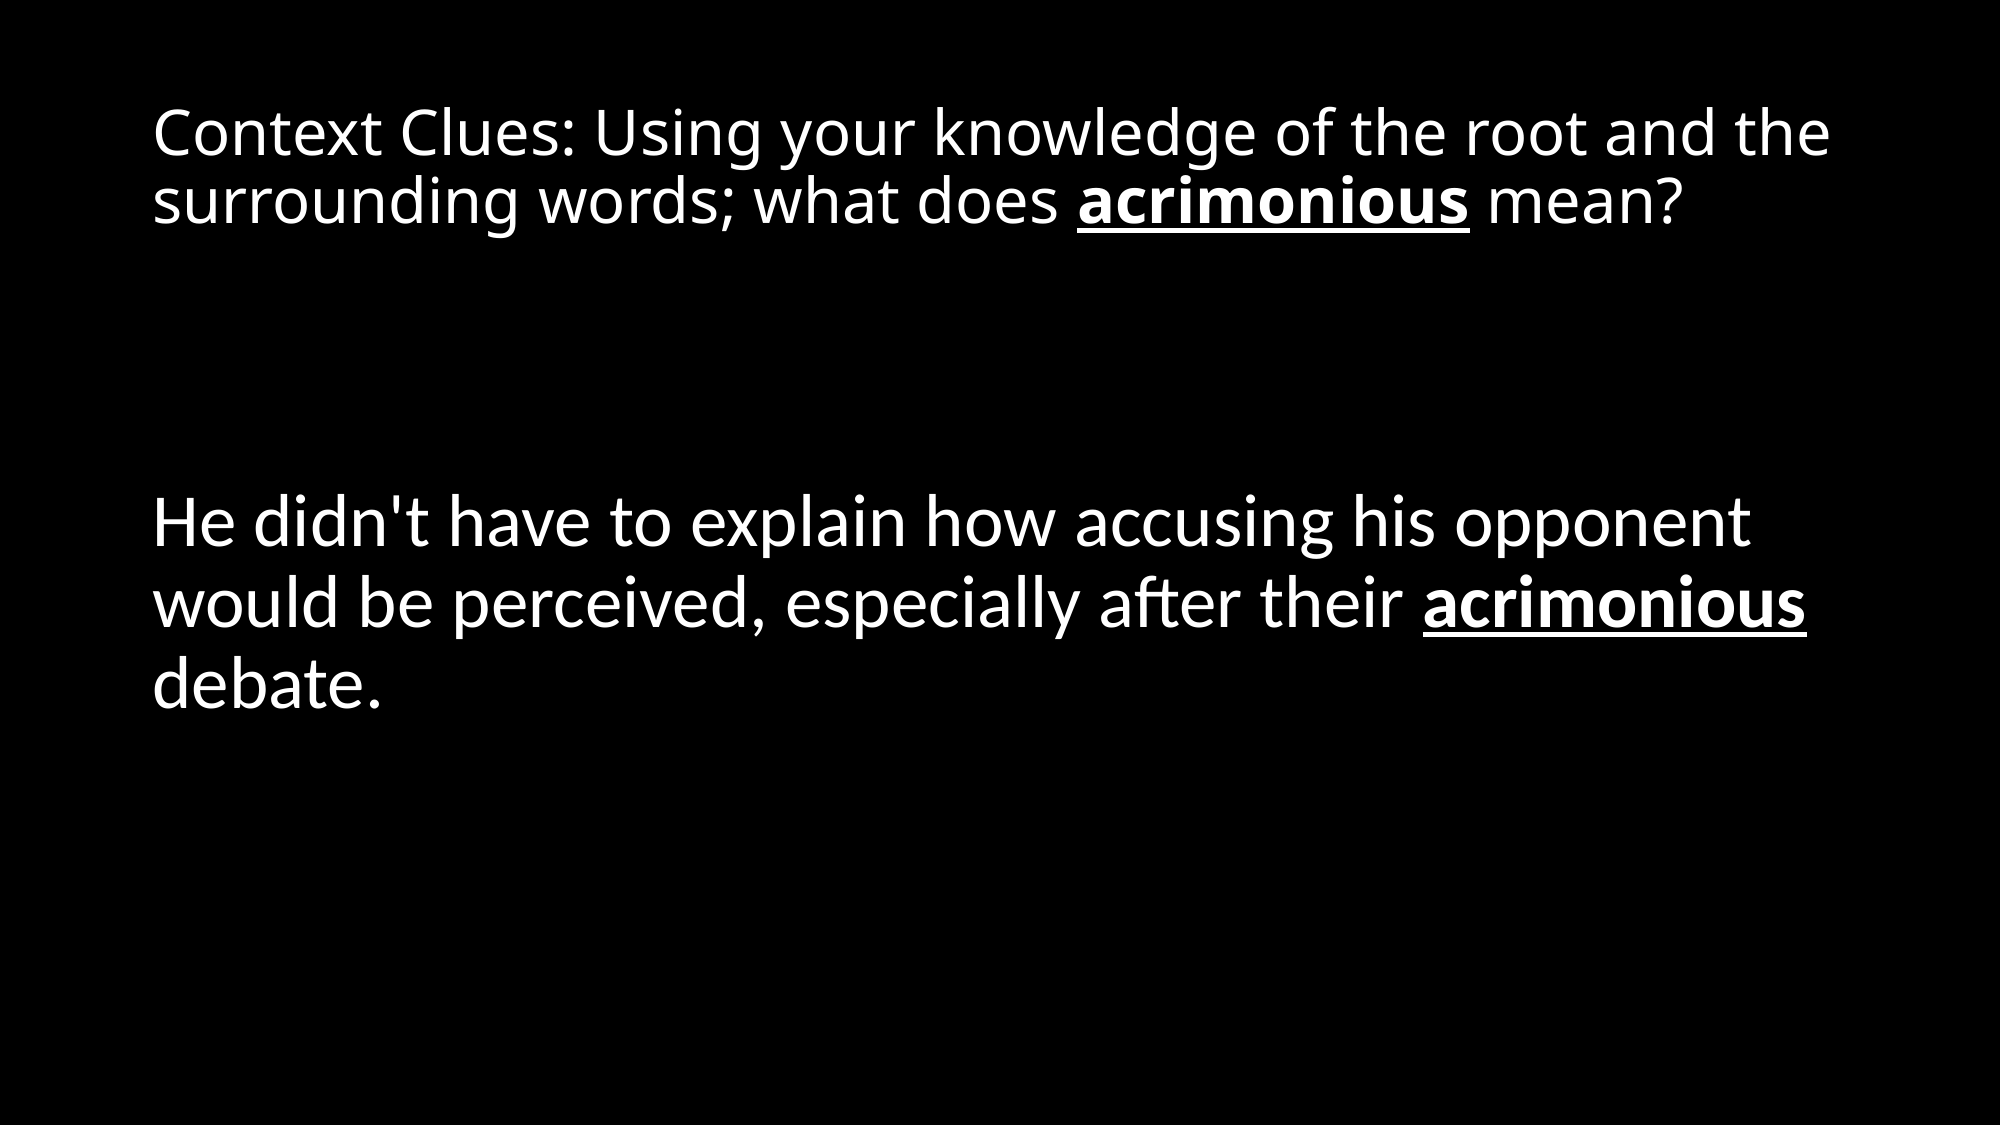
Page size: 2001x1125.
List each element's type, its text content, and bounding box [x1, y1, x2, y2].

title Context Clues: Using your knowledge of the root and the surrounding words; what does acrimonious mean? [137, 59, 1863, 278]
list He didn't have to explain how accusing his opponent would be perceived, especially after their acrimonious debate. [137, 299, 1863, 1014]
